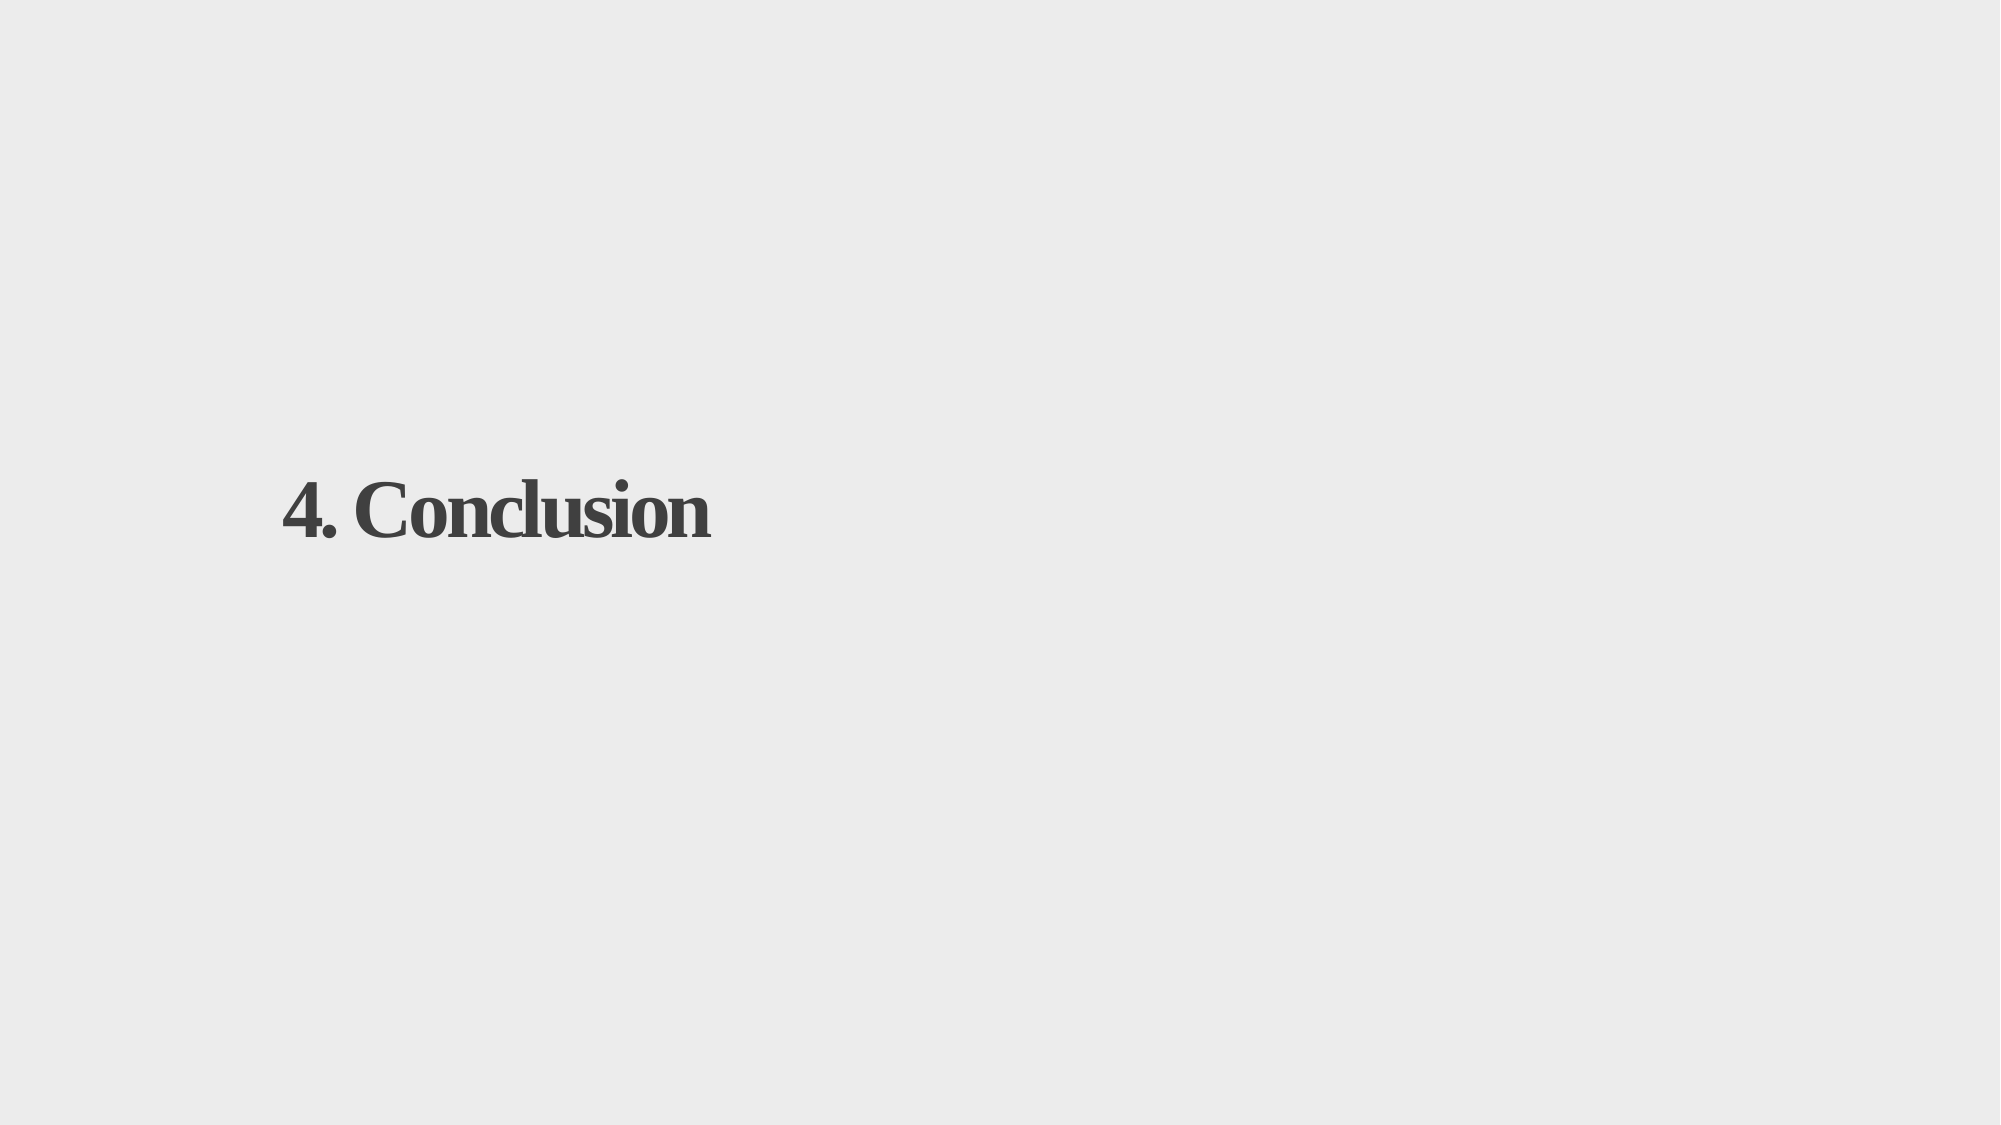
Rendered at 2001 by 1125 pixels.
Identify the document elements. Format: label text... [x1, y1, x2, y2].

text_box 4. Conclusion [267, 447, 791, 562]
